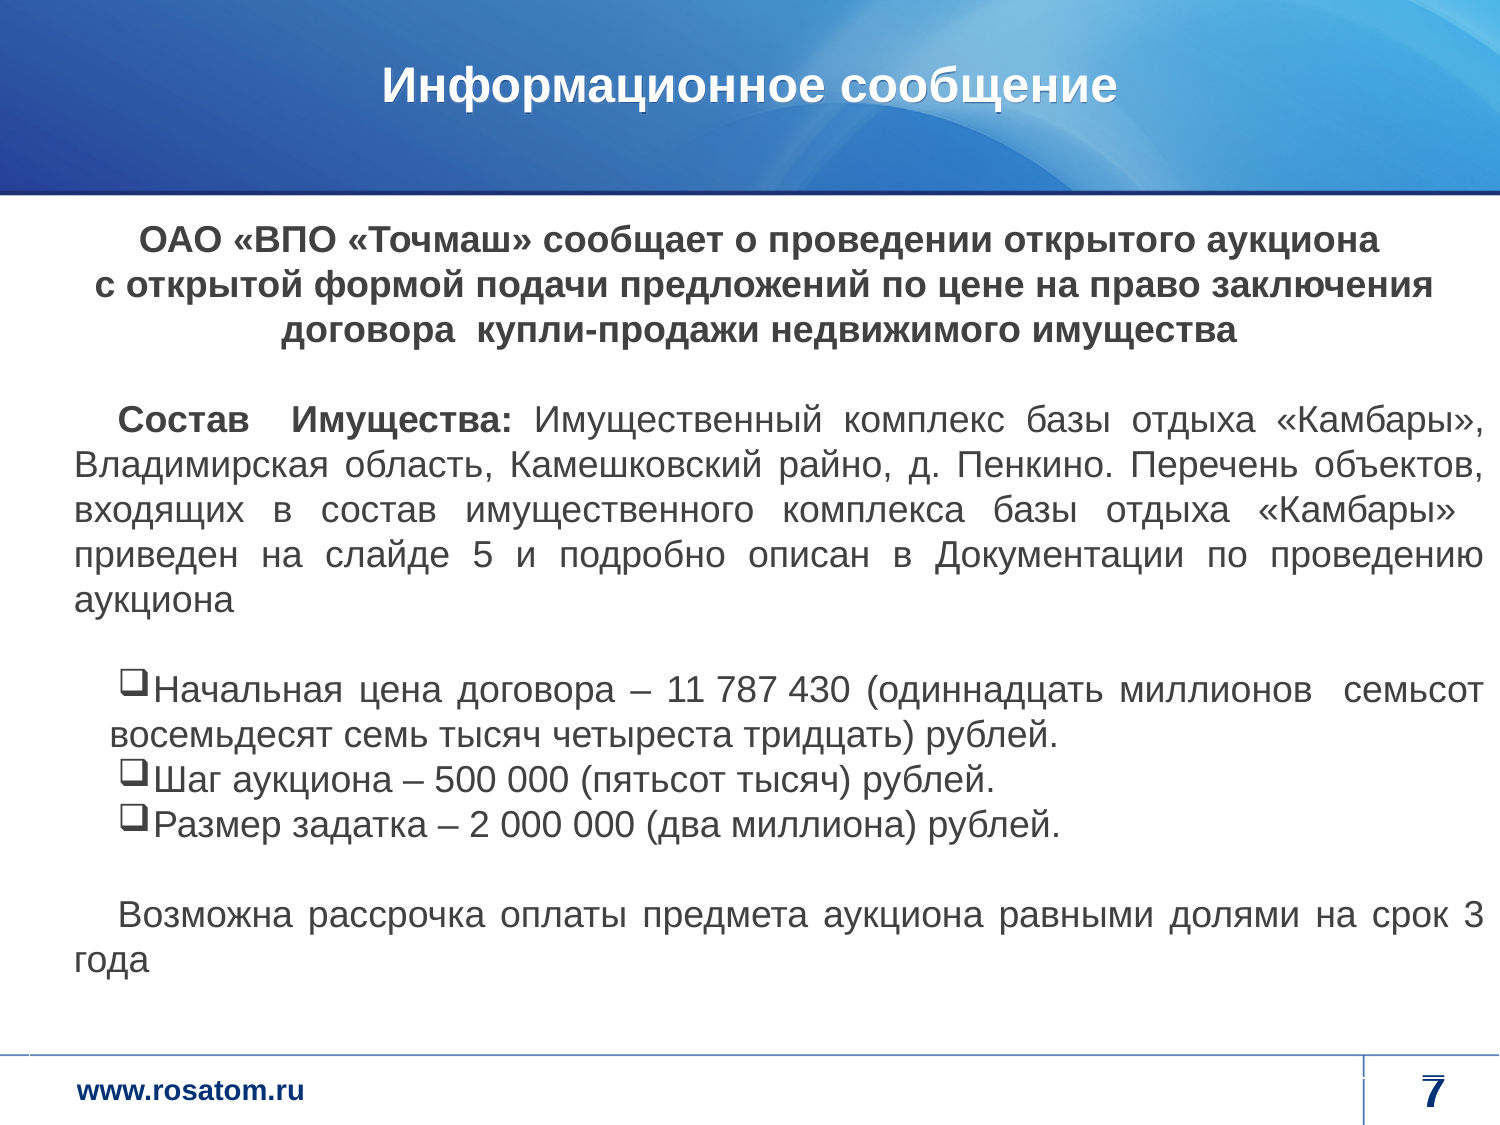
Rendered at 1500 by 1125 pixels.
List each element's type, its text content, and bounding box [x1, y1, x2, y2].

text_box 7 [1366, 1078, 1500, 1120]
text_box ОАО «ВПО «Точмаш» сообщает о проведении открытого аукциона с открытой формой подачи предложений по цене на право заключения договора купли-продажи недвижимого имущества Состав Имущества: Имущественный комплекс базы отдыха «Камбары», Владимирская область, Камешковский райно, д. Пенкино. Перечень объектов, входящих в состав имущественного комплекса базы отдыха «Камбары» приведен на слайде 5 и подробно описан в Документации по проведению аукциона Начальная цена договора – 11 787 430 (одиннадцать миллионов семьсот восемьдесят семь тысяч четыреста тридцать) рублей. Шаг аукциона – 500 000 (пятьсот тысяч) рублей. Размер задатка – 2 000 000 (два миллиона) рублей. Возможна рассрочка оплаты предмета аукциона равными долями на срок 3 года [29, 208, 1500, 1078]
title Информационное сообщение [76, 12, 1424, 162]
picture [0, 0, 1500, 1125]
